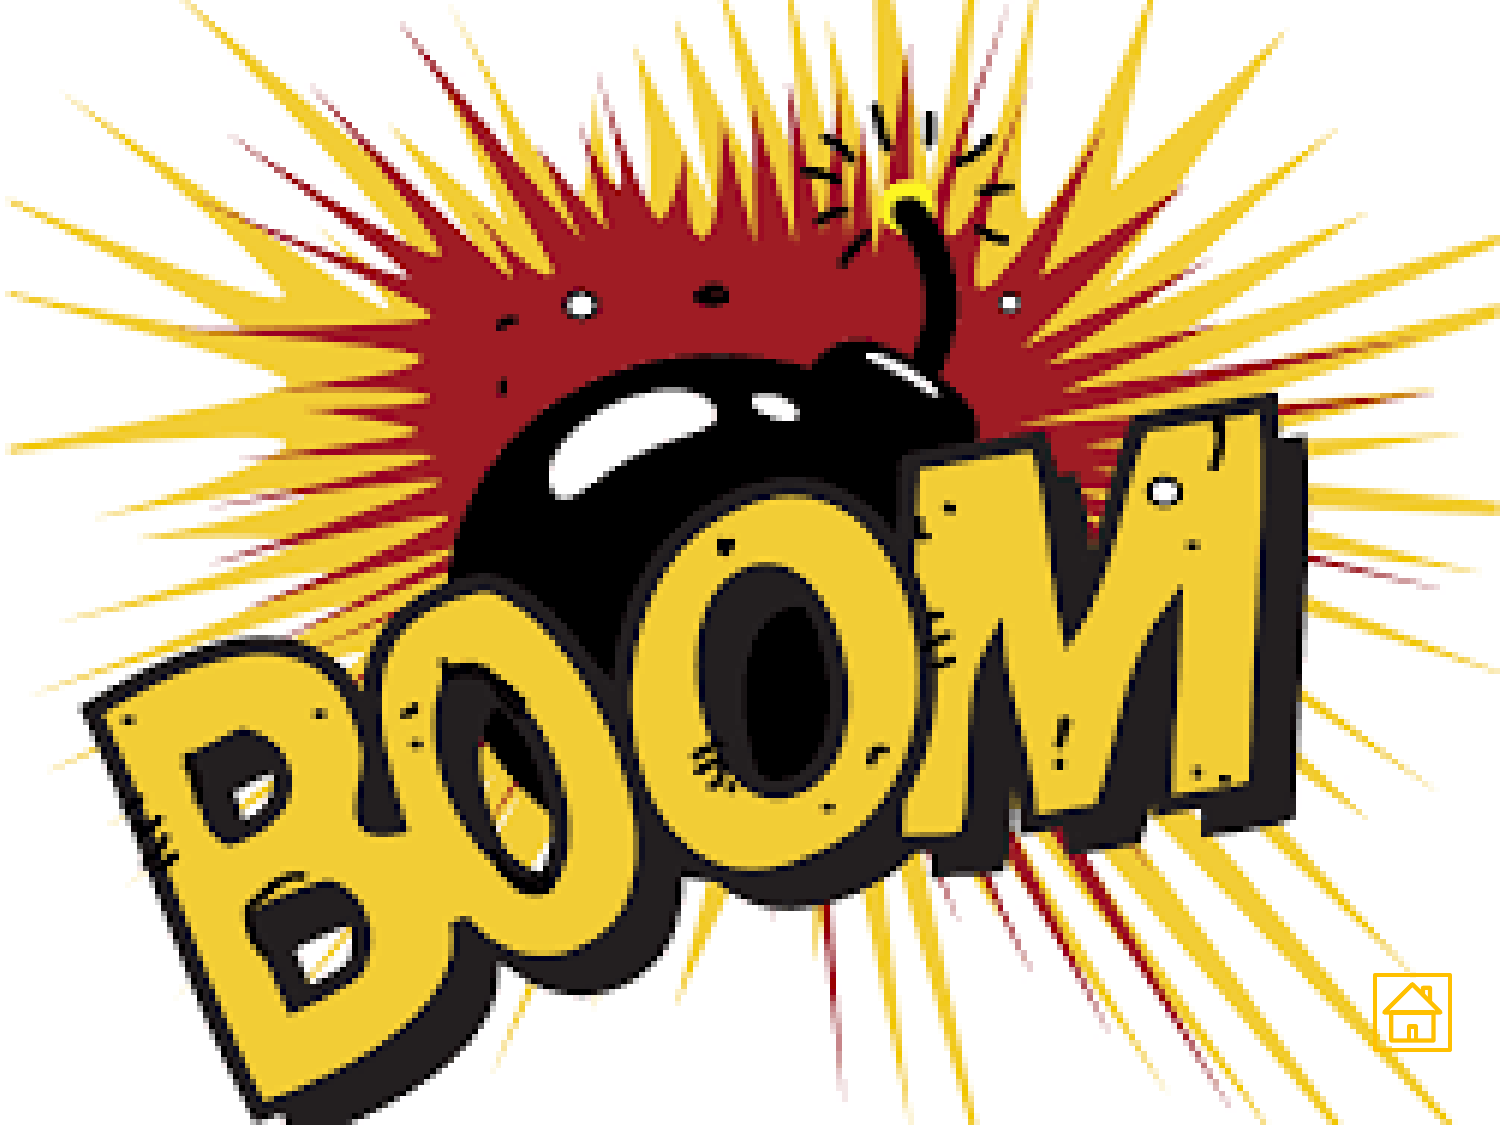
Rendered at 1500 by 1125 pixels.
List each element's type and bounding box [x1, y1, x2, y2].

list [0, 0, 1500, 1125]
